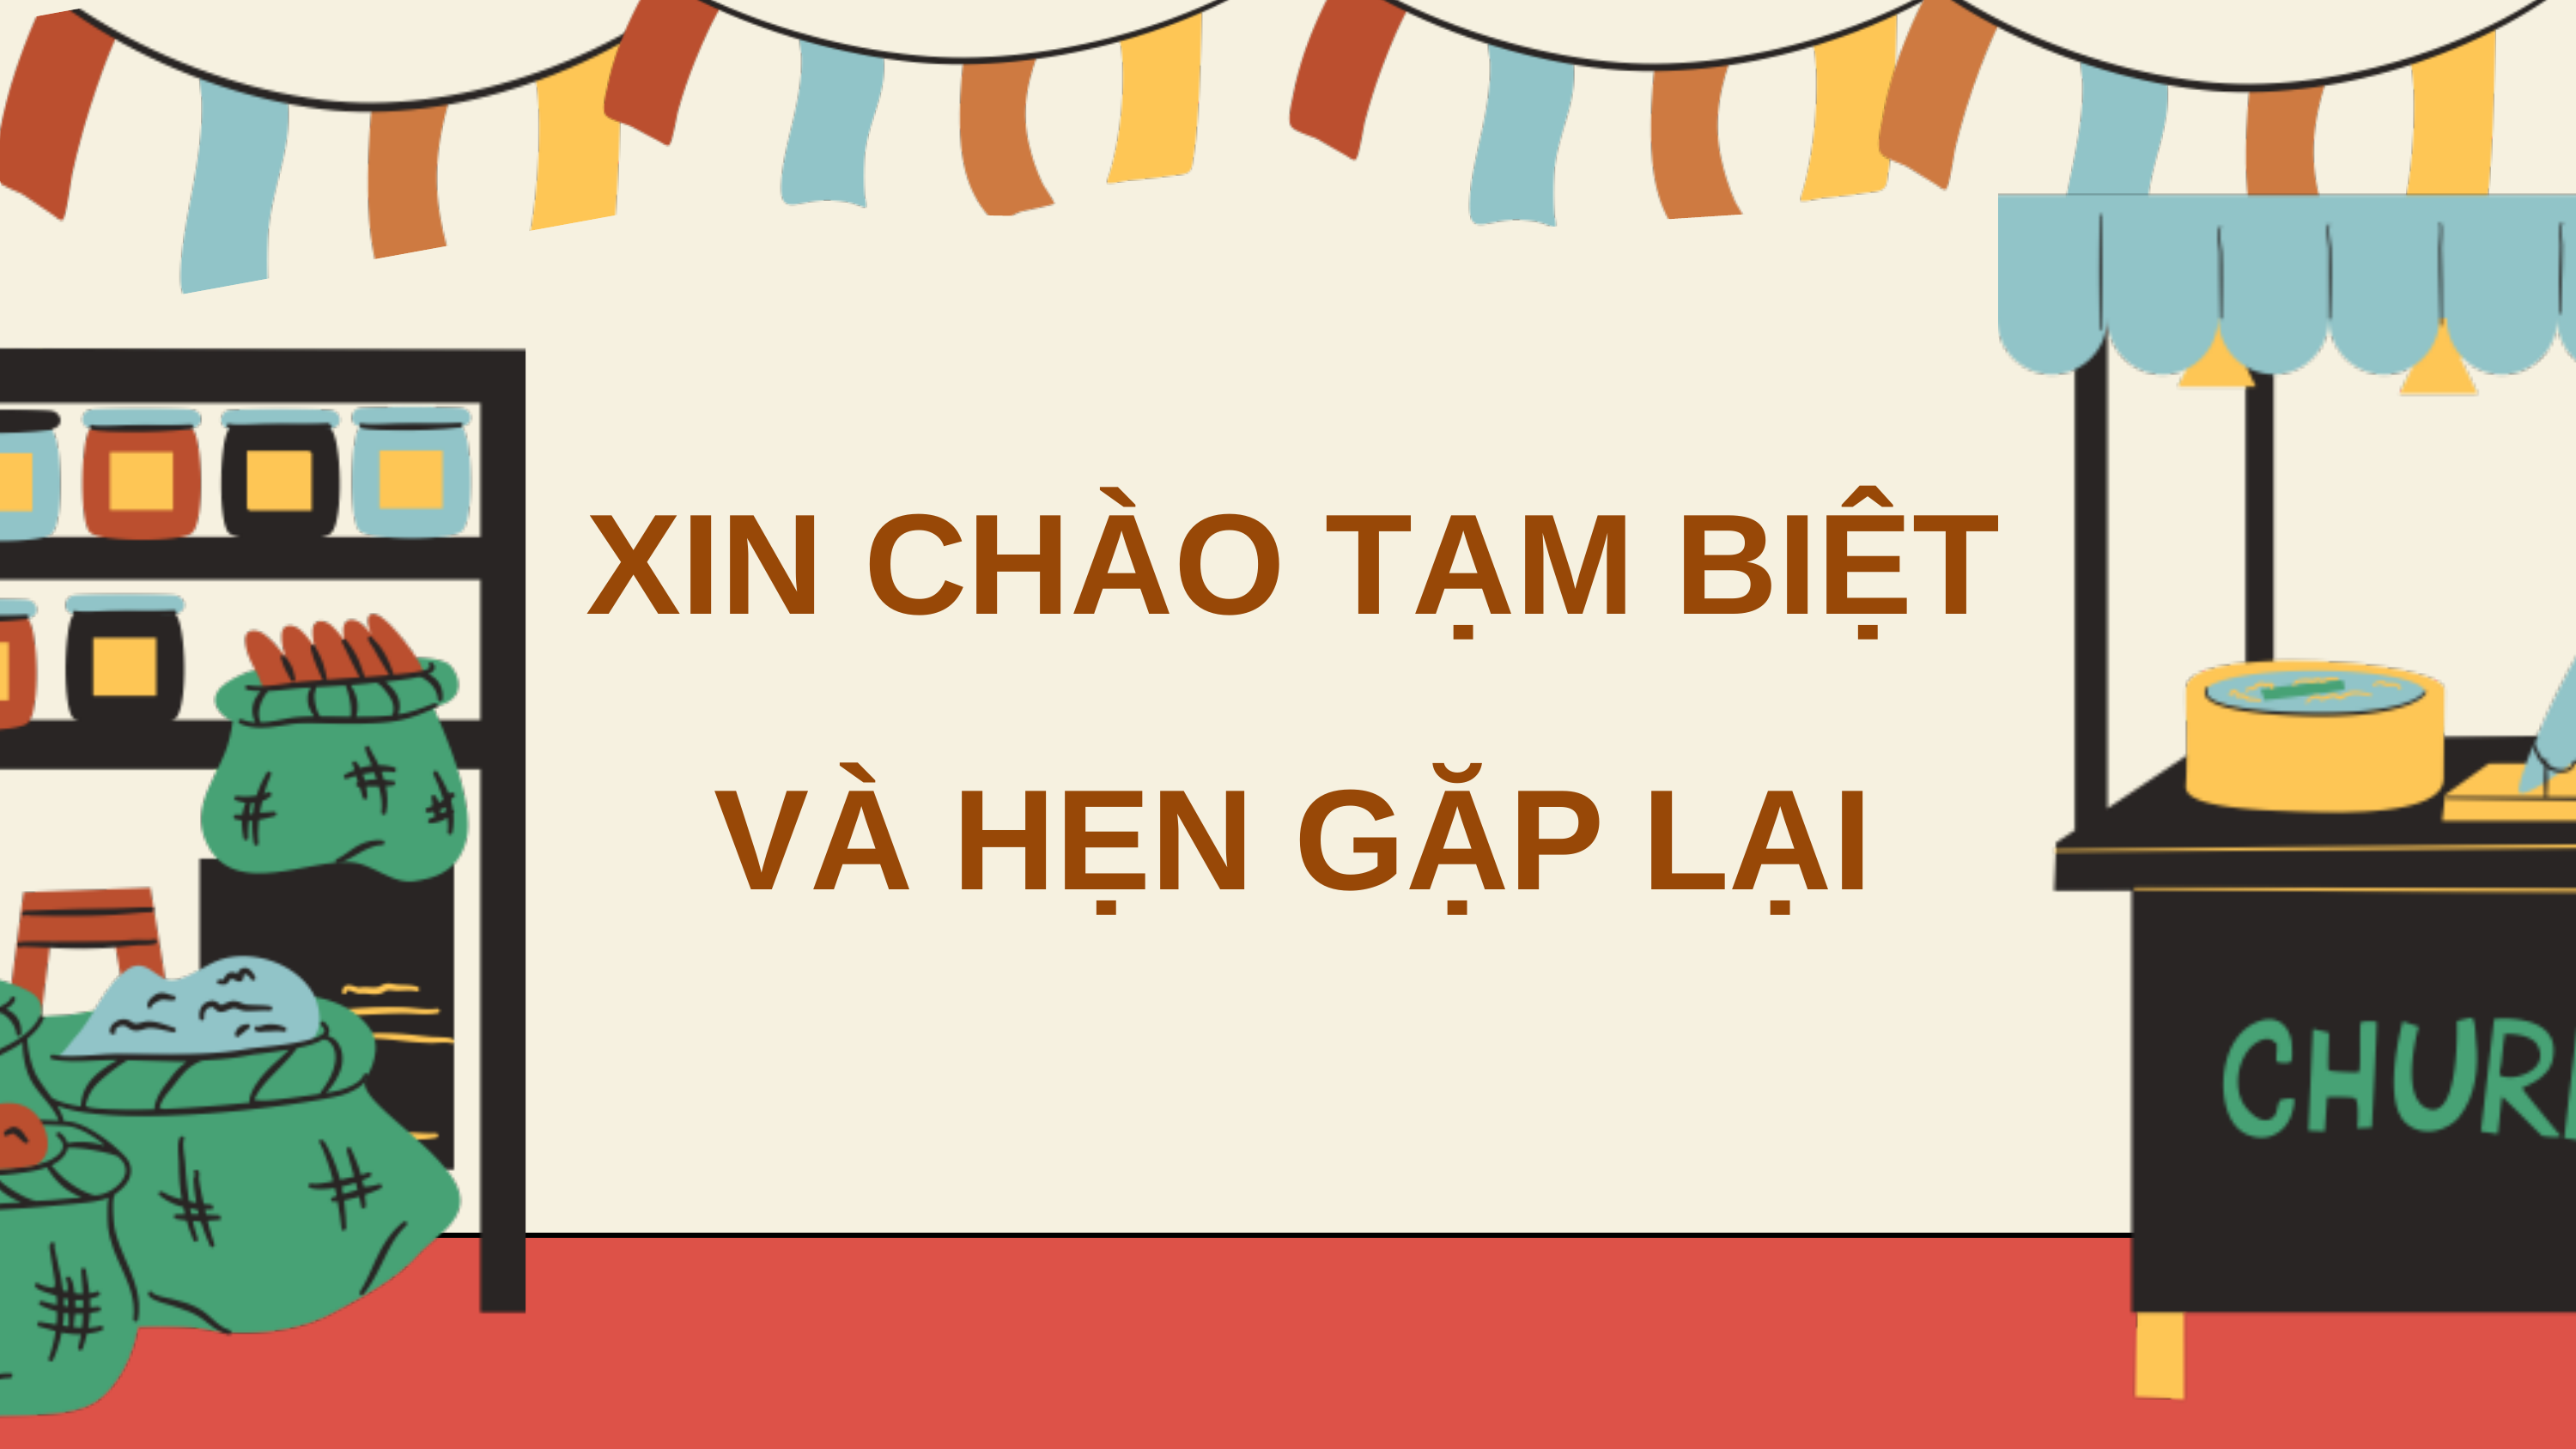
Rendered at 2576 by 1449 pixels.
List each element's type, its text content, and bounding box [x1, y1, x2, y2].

text_box [1998, 371, 2576, 1233]
text_box [0, 371, 526, 1233]
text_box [0, 0, 2576, 361]
text_box XIN CHÀO TẠM BIỆT VÀ HẸN GẶP LẠI [564, 379, 2023, 925]
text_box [0, 1235, 2576, 1449]
